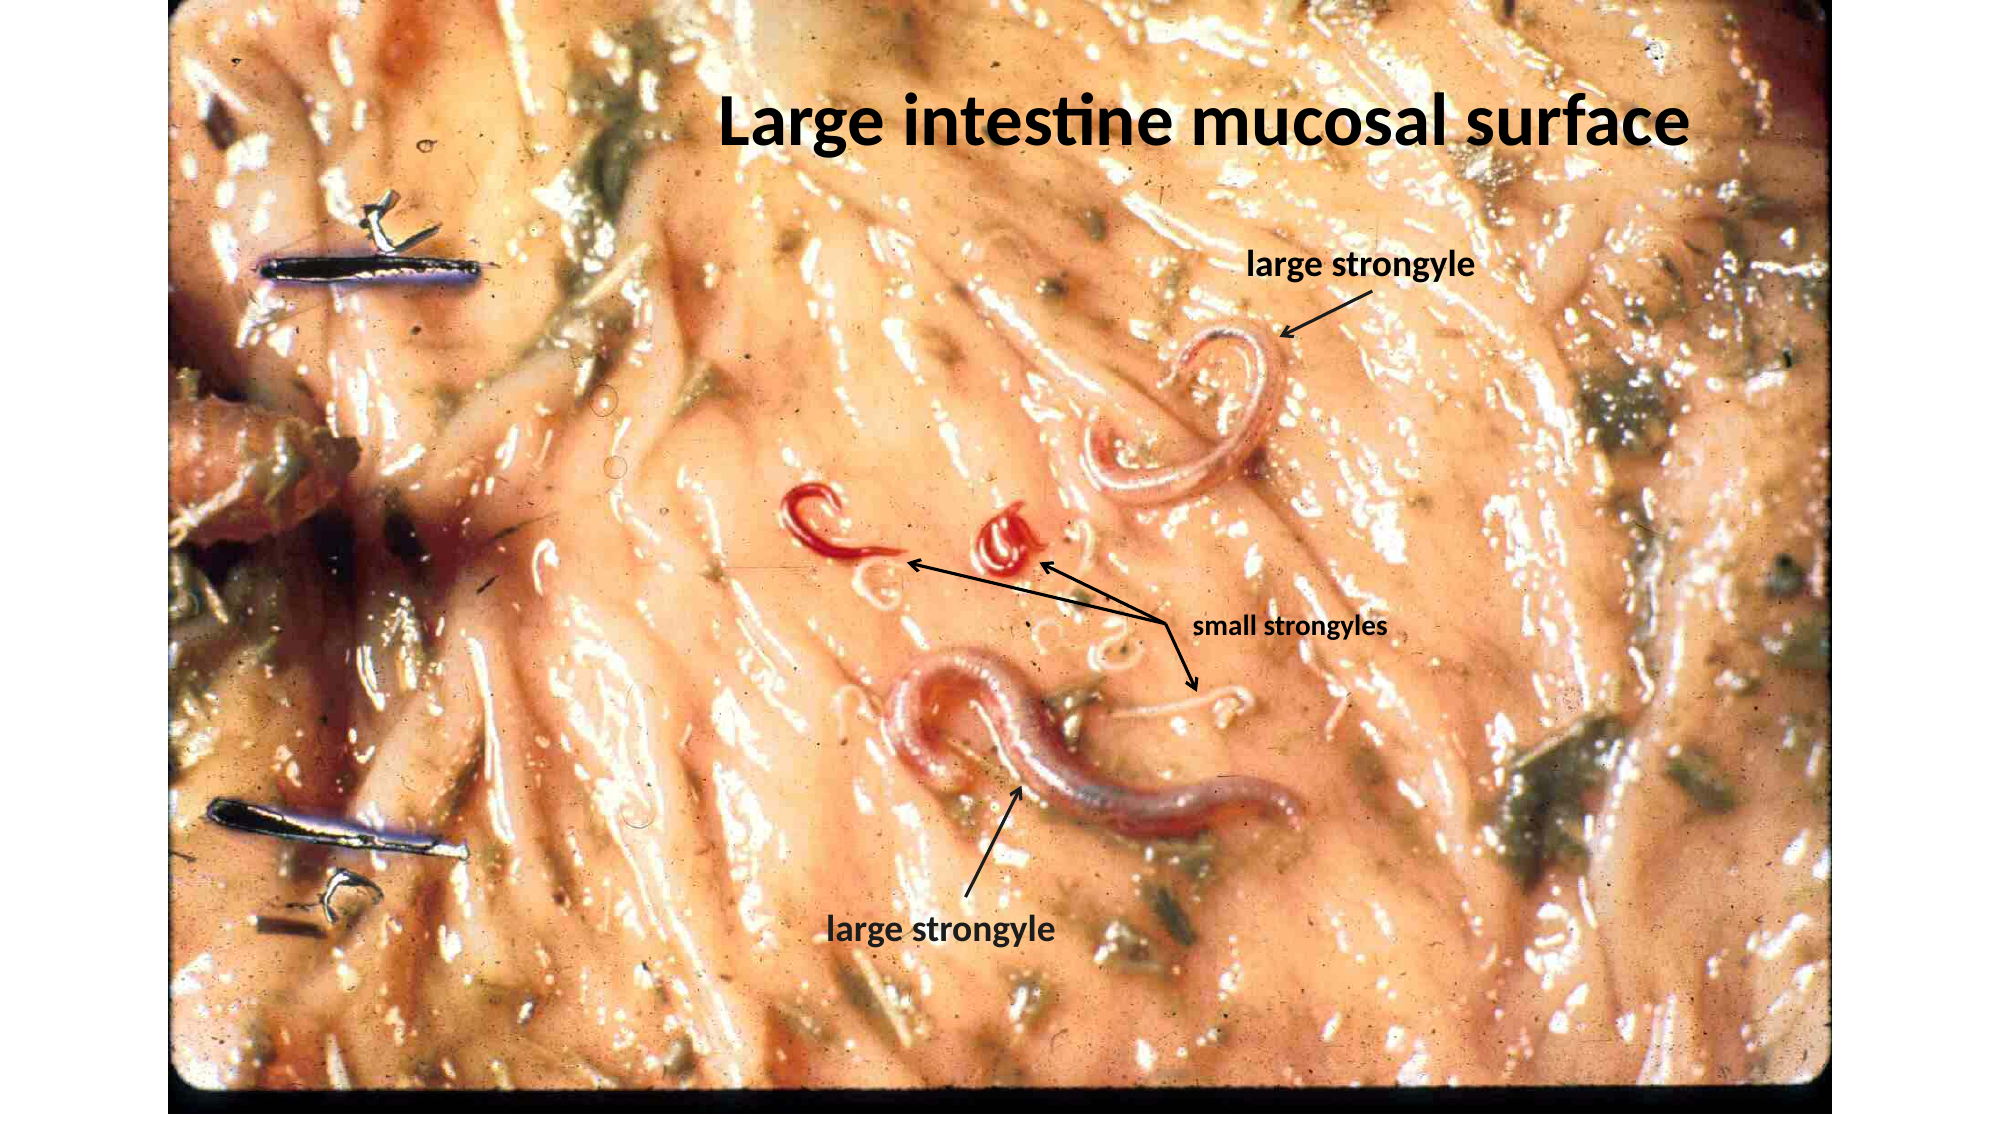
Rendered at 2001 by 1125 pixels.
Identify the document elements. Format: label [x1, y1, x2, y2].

text_box [1165, 623, 1198, 693]
text_box [906, 562, 1166, 625]
text_box [965, 785, 1022, 898]
picture [168, 0, 1832, 1114]
text_box [1279, 291, 1373, 338]
